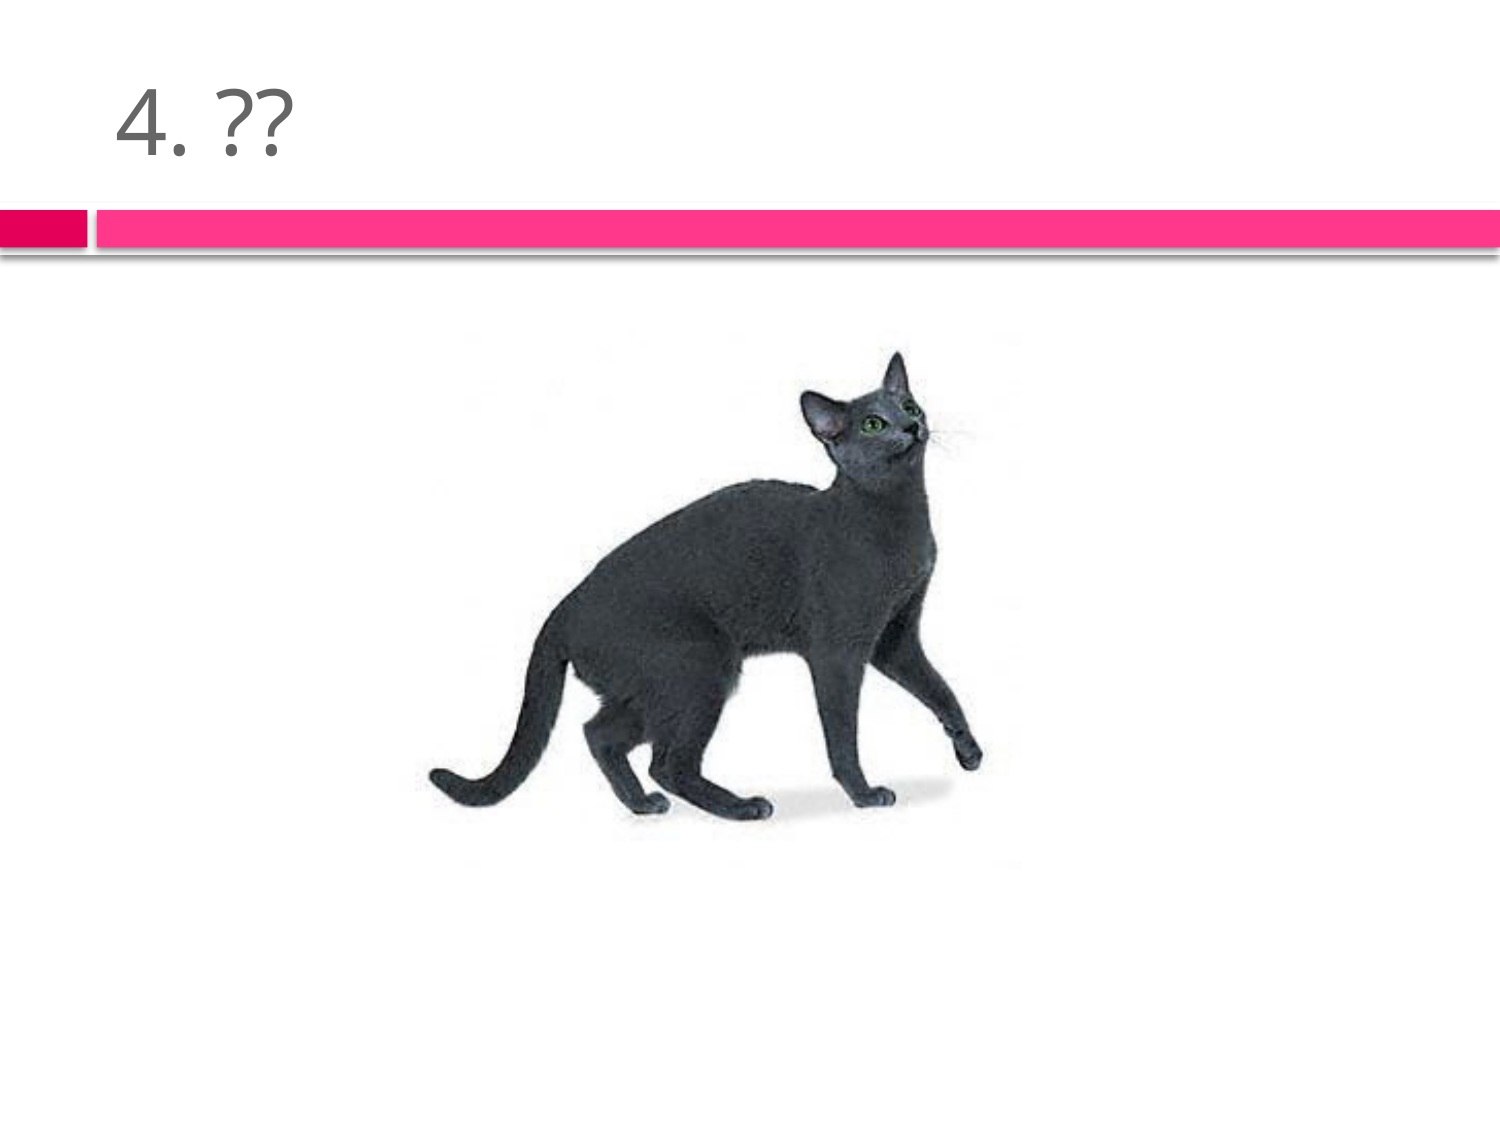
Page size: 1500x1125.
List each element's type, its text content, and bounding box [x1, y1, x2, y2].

title 4. ?? [100, 37, 1438, 200]
picture [383, 314, 1022, 873]
